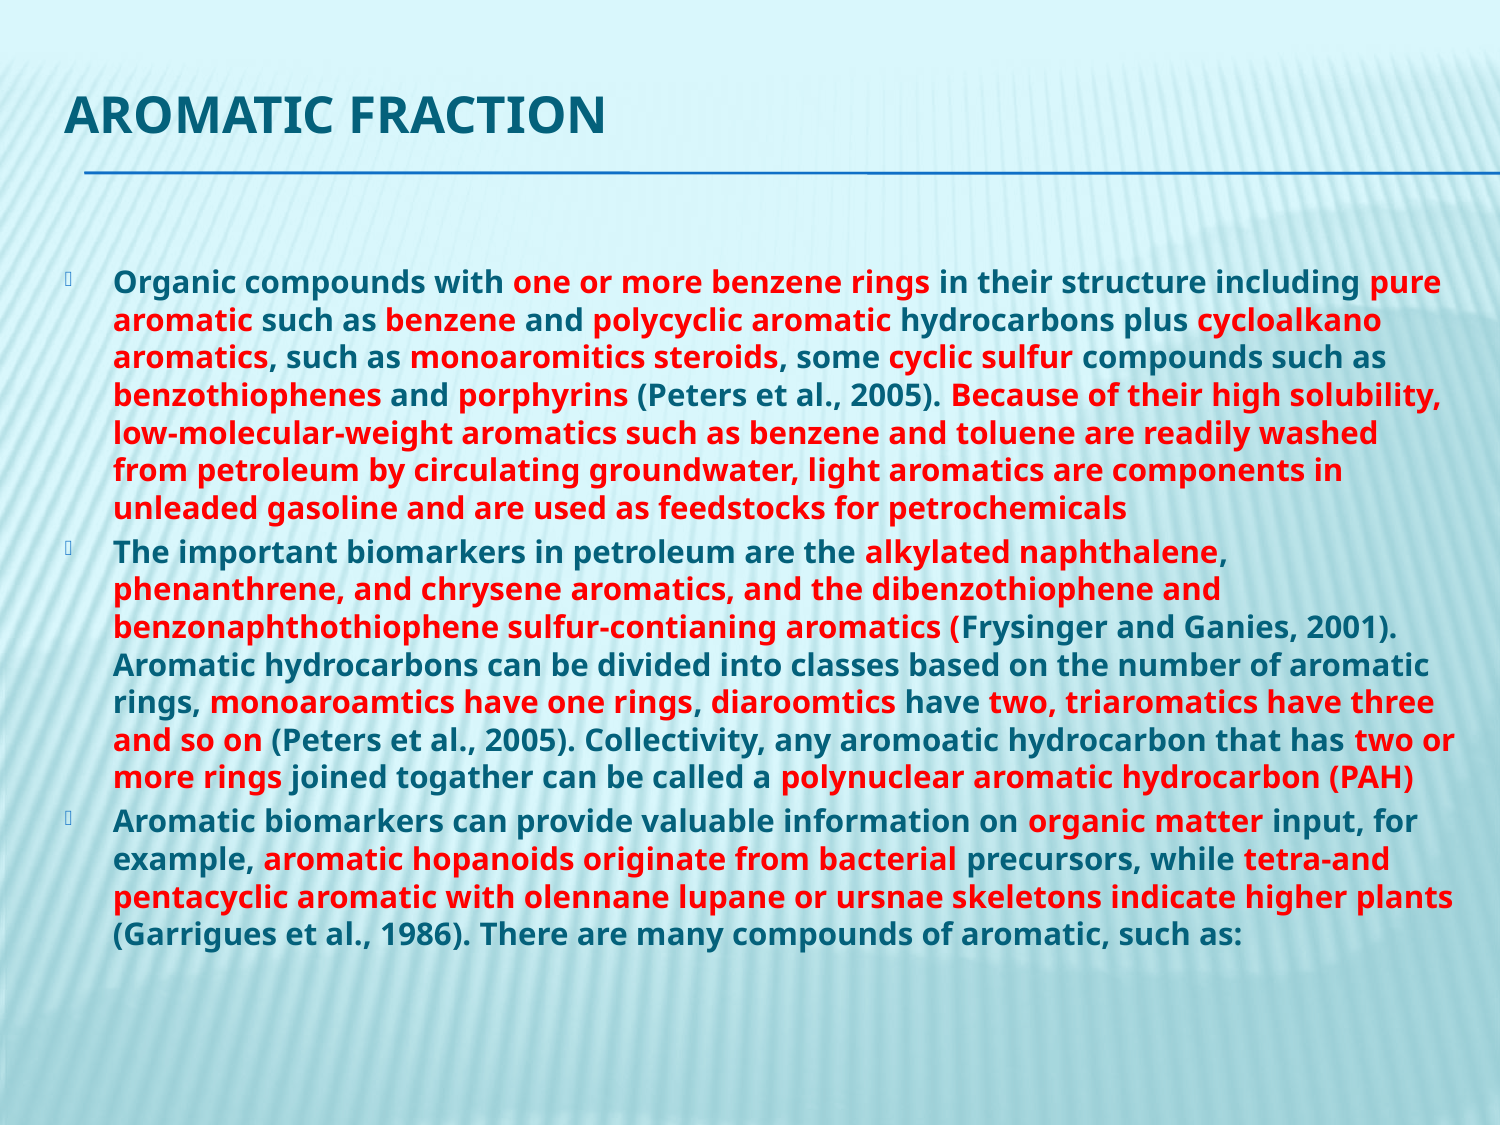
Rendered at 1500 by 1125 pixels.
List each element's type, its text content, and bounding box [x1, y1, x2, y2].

title Aromatic Fraction [50, 75, 1475, 213]
list Organic compounds with one or more benzene rings in their structure including pure aromatic such as benzene and polycyclic aromatic hydrocarbons plus cycloalkano aromatics, such as monoaromitics steroids, some cyclic sulfur compounds such as benzothiophenes and porphyrins (Peters et al., 2005). Because of their high solubility, low-molecular-weight aromatics such as benzene and toluene are readily washed from petroleum by circulating groundwater, light aromatics are components in unleaded gasoline and are used as feedstocks for petrochemicals The important biomarkers in petroleum are the alkylated naphthalene, phenanthrene, and chrysene aromatics, and the dibenzothiophene and benzonaphthothiophene sulfur-contianing aromatics (Frysinger and Ganies, 2001). Aromatic hydrocarbons can be divided into classes based on the number of aromatic rings, monoaroamtics have one rings, diaroomtics have two, triaromatics have three and so on (Peters et al., 2005). Collectivity, any aromoatic hydrocarbon that has two or more rings joined togather can be called a polynuclear aromatic hydrocarbon (PAH) Aromatic biomarkers can provide valuable information on organic matter input, for example, aromatic hopanoids originate from bacterial precursors, while tetra-and pentacyclic aromatic with olennane lupane or ursnae skeletons indicate higher plants (Garrigues et al., 1986). There are many compounds of aromatic, such as: [50, 254, 1475, 998]
